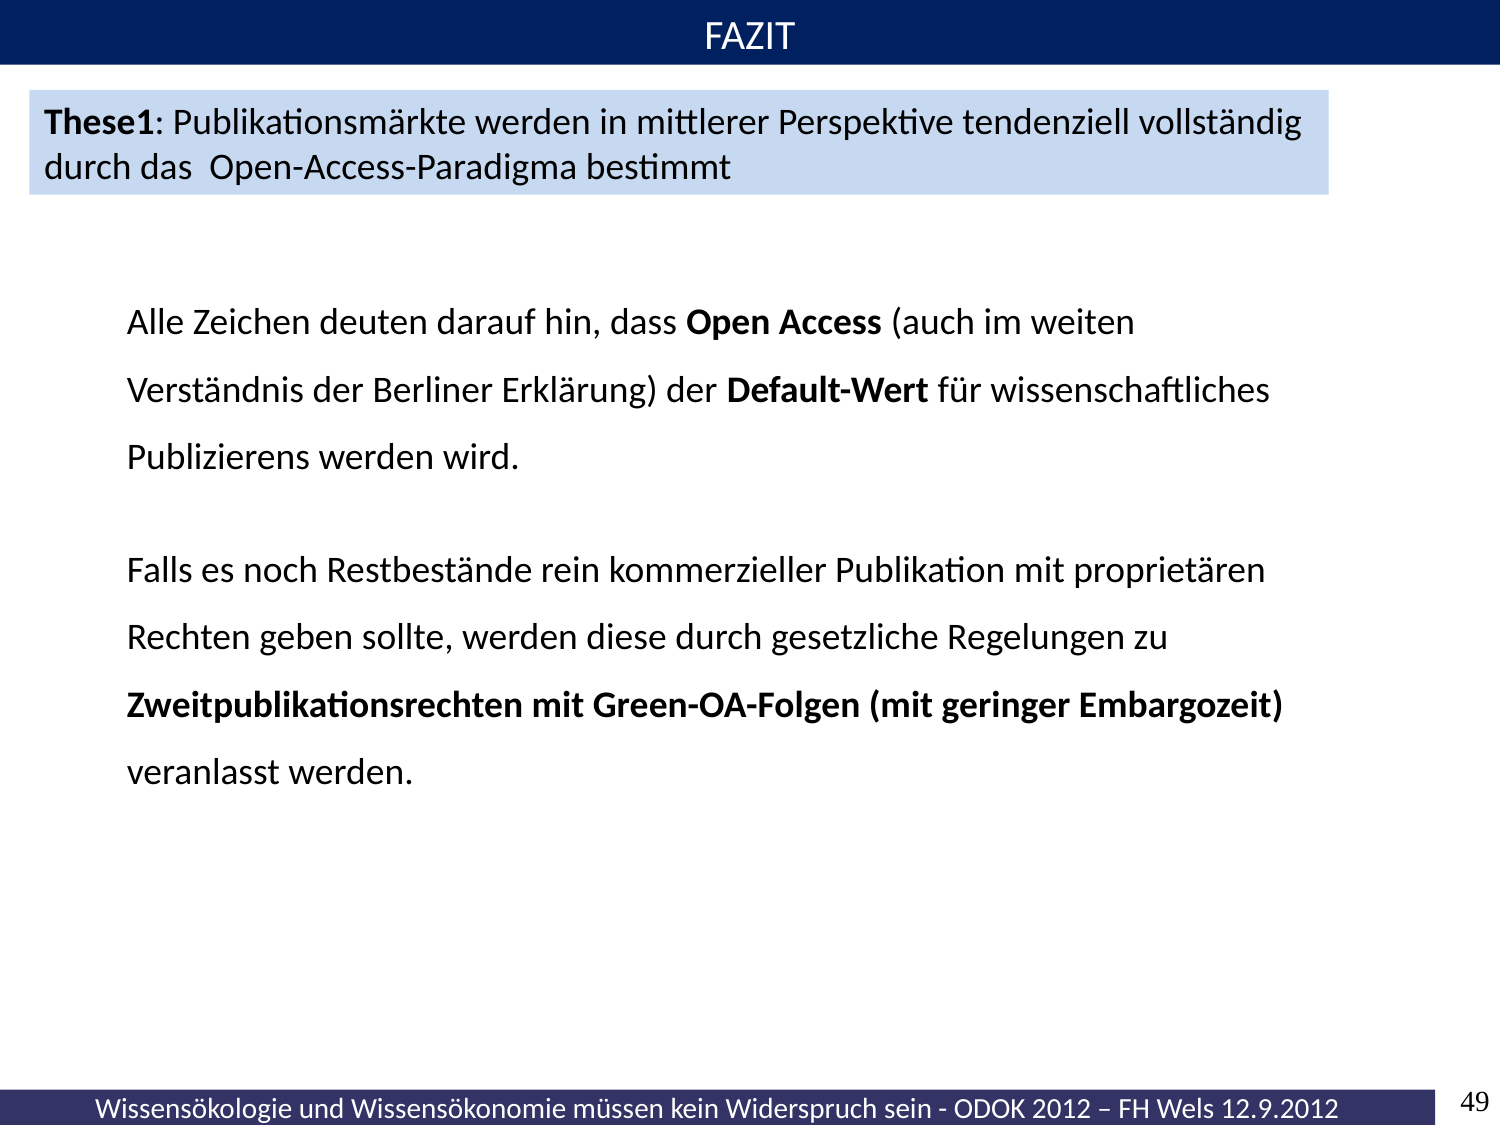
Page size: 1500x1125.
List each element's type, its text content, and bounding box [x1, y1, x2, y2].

text_box Alle Zeichen deuten darauf hin, dass Open Access (auch im weiten Verständnis der Berliner Erklärung) der Default-Wert für wissenschaftliches Publizierens werden wird. Falls es noch Restbestände rein kommerzieller Publikation mit proprietären Rechten geben sollte, werden diese durch gesetzliche Regelungen zu Zweitpublikationsrechten mit Green-OA-Folgen (mit geringer Embargozeit) veranlasst werden. [112, 267, 1317, 800]
text_box FAZIT [0, 0, 1500, 65]
text_box These1: Publikationsmärkte werden in mittlerer Perspektive tendenziell vollständig durch das Open-Access-Paradigma bestimmt [29, 89, 1329, 195]
